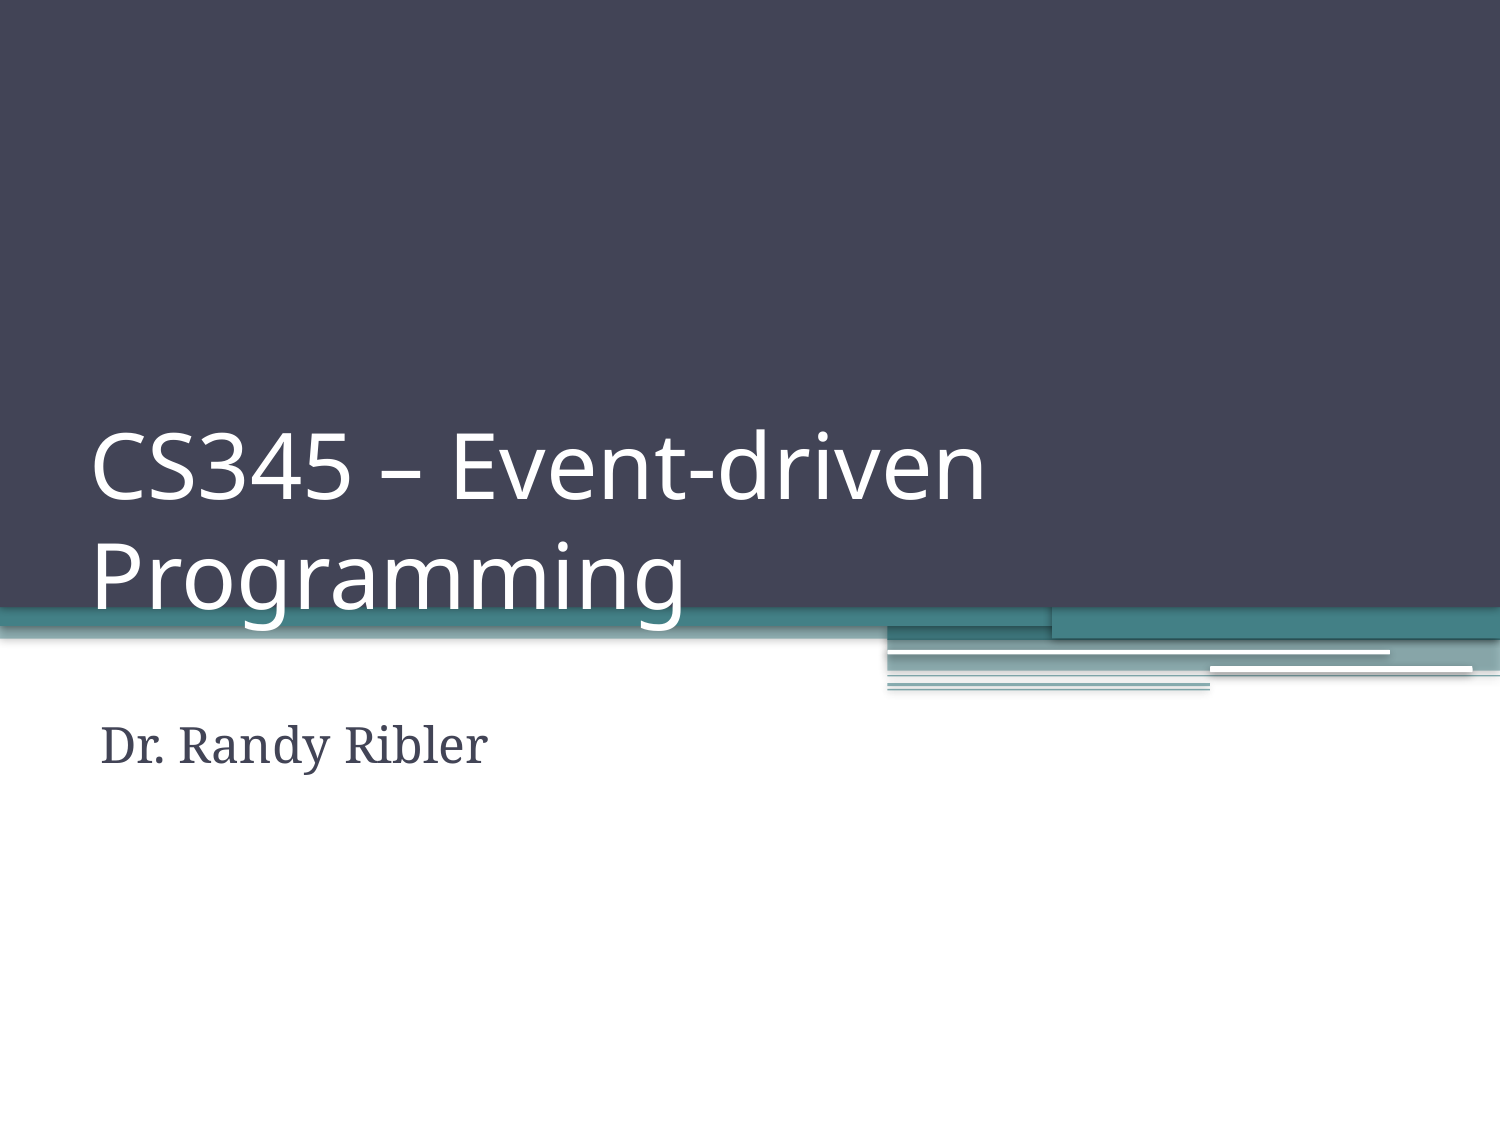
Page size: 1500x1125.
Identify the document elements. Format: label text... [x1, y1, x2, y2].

subtitle Dr. Randy Ribler [75, 639, 888, 928]
title CS345 – Event-driven Programming [75, 394, 1463, 636]
